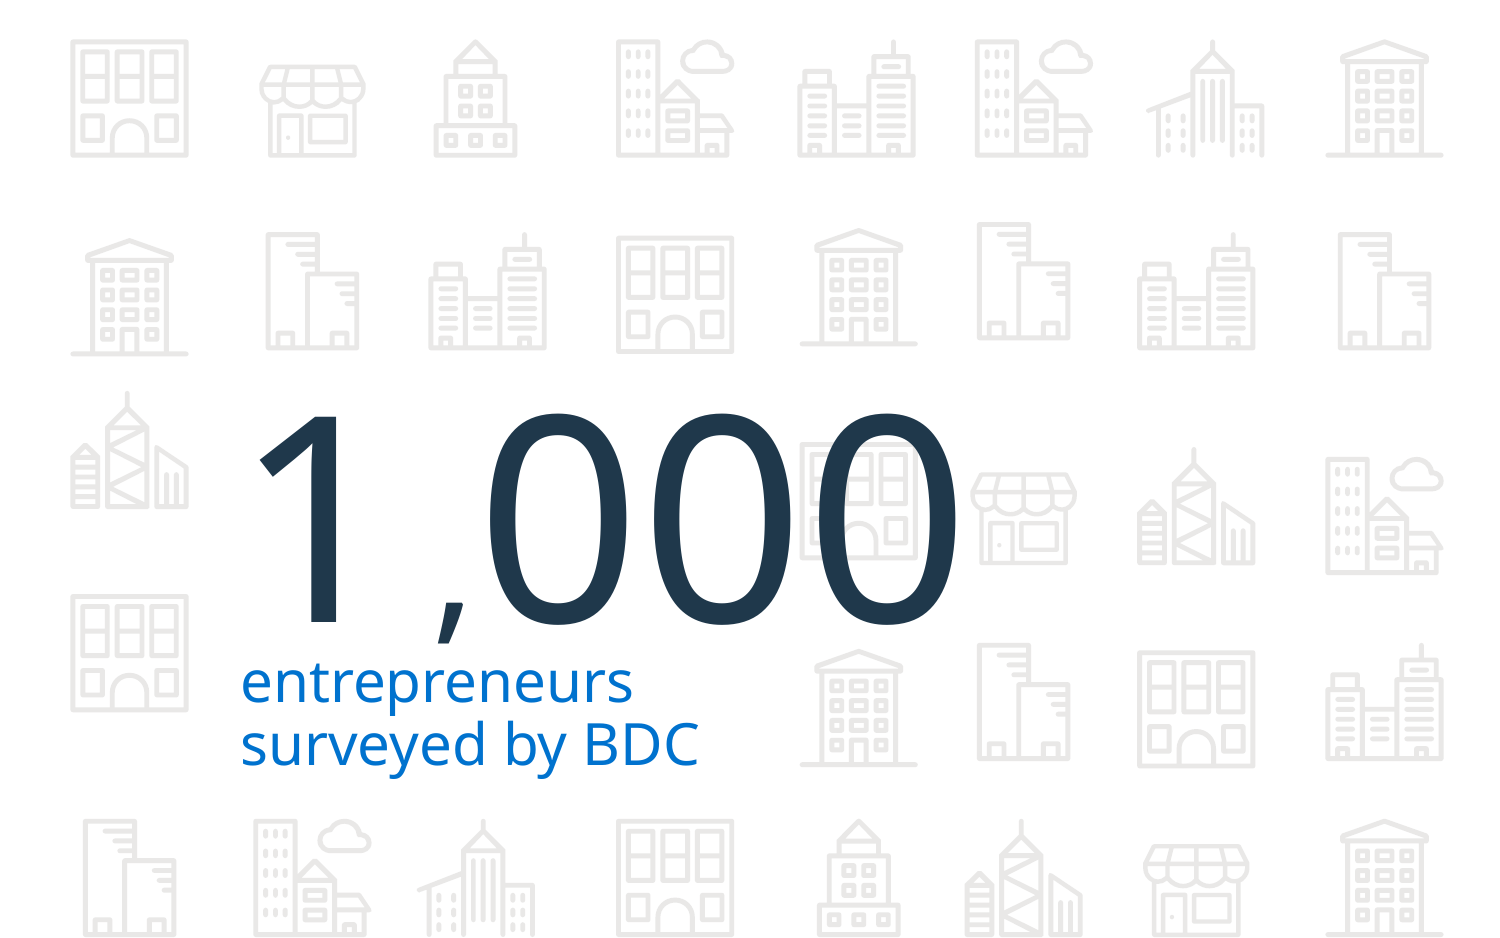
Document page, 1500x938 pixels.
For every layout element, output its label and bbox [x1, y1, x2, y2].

text_box [219, 374, 1020, 689]
text_box [70, 38, 1444, 938]
